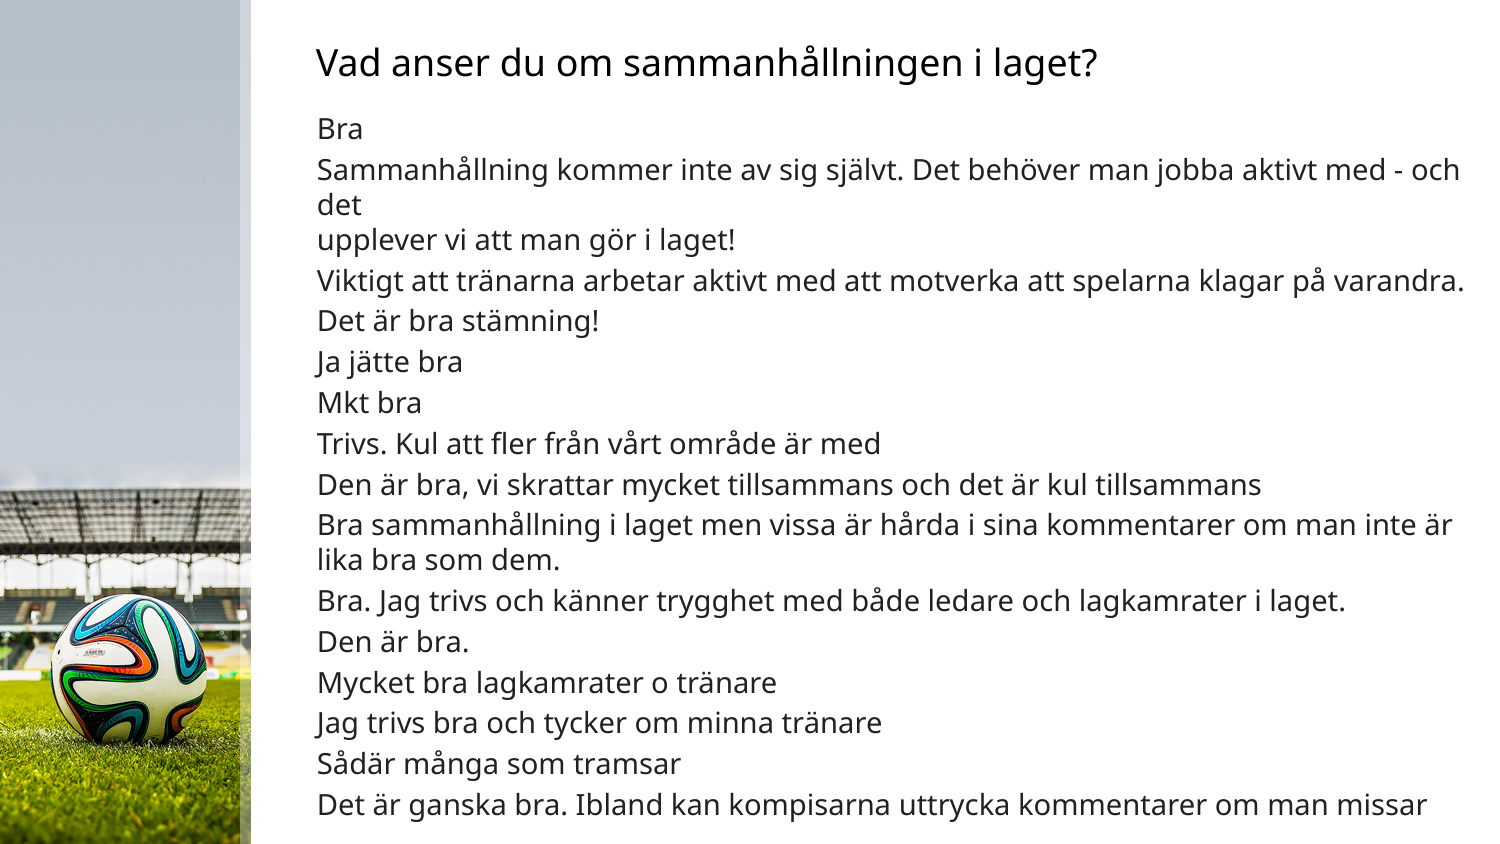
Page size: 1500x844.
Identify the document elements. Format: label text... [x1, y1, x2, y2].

text_box Vad anser du om sammanhållningen i laget? [301, 32, 1152, 92]
picture [0, 0, 1500, 844]
list Bra Sammanhållning kommer inte av sig självt. Det behöver man jobba aktivt med - och det upplever vi att man gör i laget! Viktigt att tränarna arbetar aktivt med att motverka att spelarna klagar på varandra. Det är bra stämning! Ja jätte bra Mkt bra Trivs. Kul att fler från vårt område är med Den är bra, vi skrattar mycket tillsammans och det är kul tillsammans Bra sammanhållning i laget men vissa är hårda i sina kommentarer om man inte är lika bra som dem. Bra. Jag trivs och känner trygghet med både ledare och lagkamrater i laget. Den är bra. Mycket bra lagkamrater o tränare Jag trivs bra och tycker om minna tränare Sådär många som tramsar Det är ganska bra. Ibland kan kompisarna uttrycka kommentarer om man missar [251, 102, 1500, 800]
